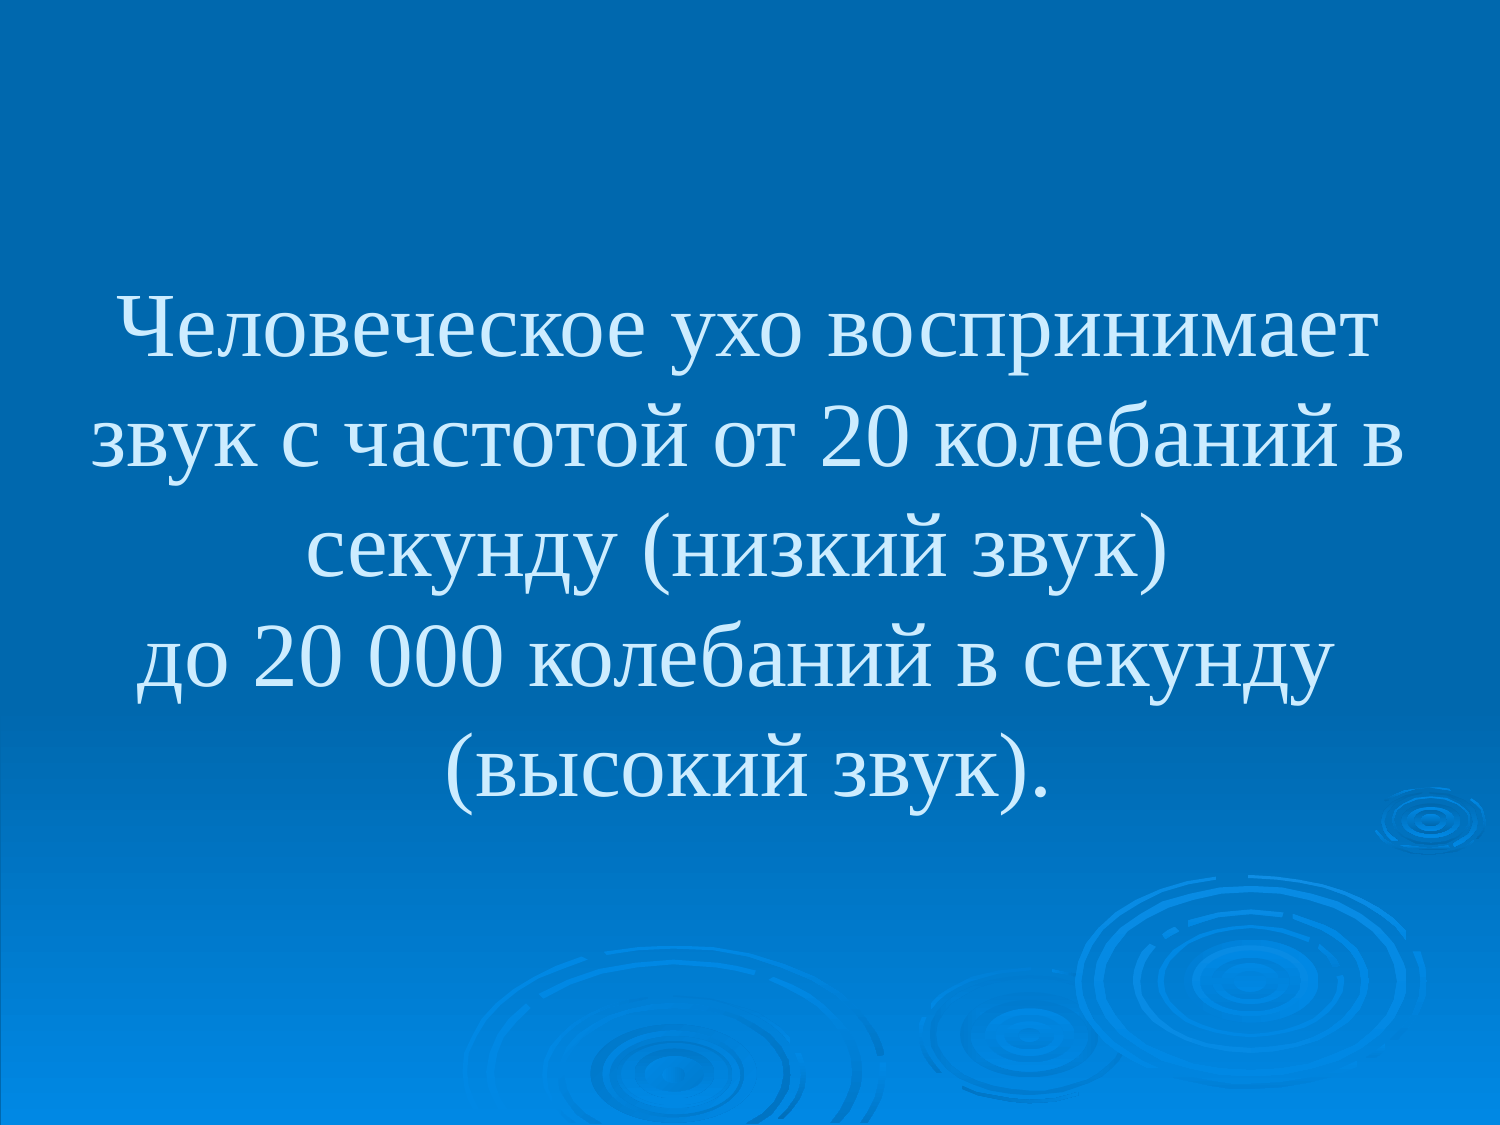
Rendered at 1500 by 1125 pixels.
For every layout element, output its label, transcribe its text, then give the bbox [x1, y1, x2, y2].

title Человеческое ухо воспринимает звук с частотой от 20 колебаний в секунду (низкий звук) до 20 000 колебаний в секунду (высокий звук). [74, 44, 1424, 1036]
